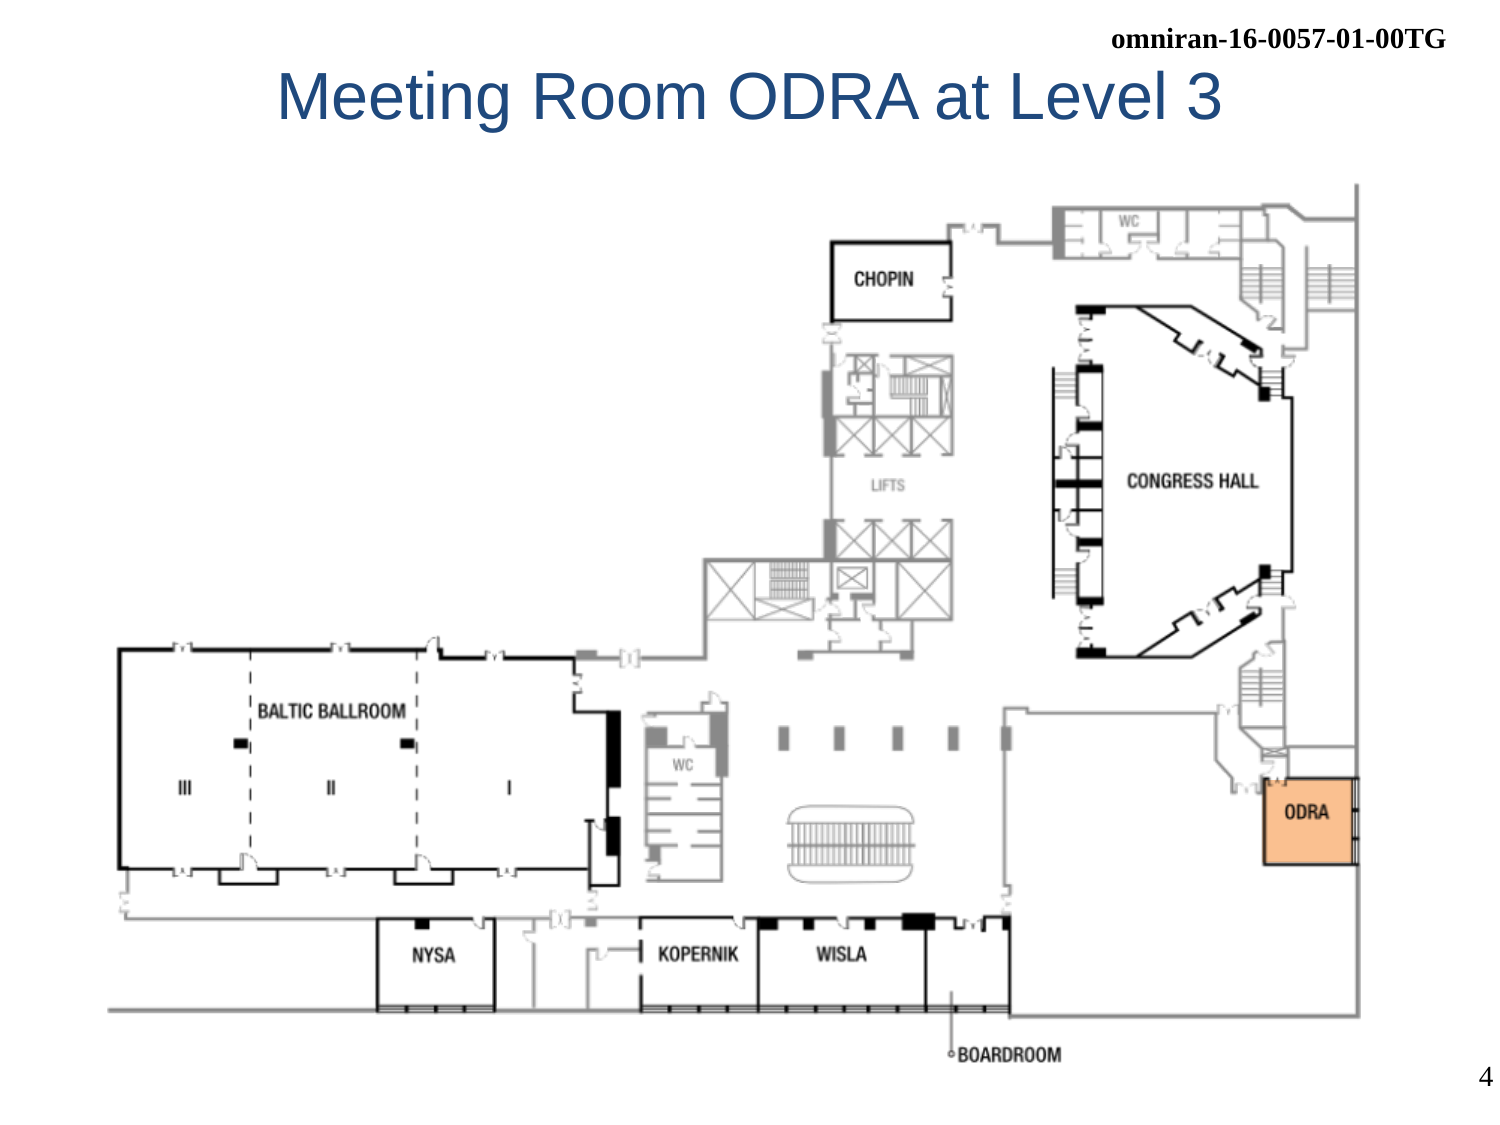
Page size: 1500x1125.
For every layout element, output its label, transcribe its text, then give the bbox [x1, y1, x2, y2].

title Meeting Room ODRA at Level 3 [75, 45, 1425, 233]
picture [94, 162, 1403, 1081]
